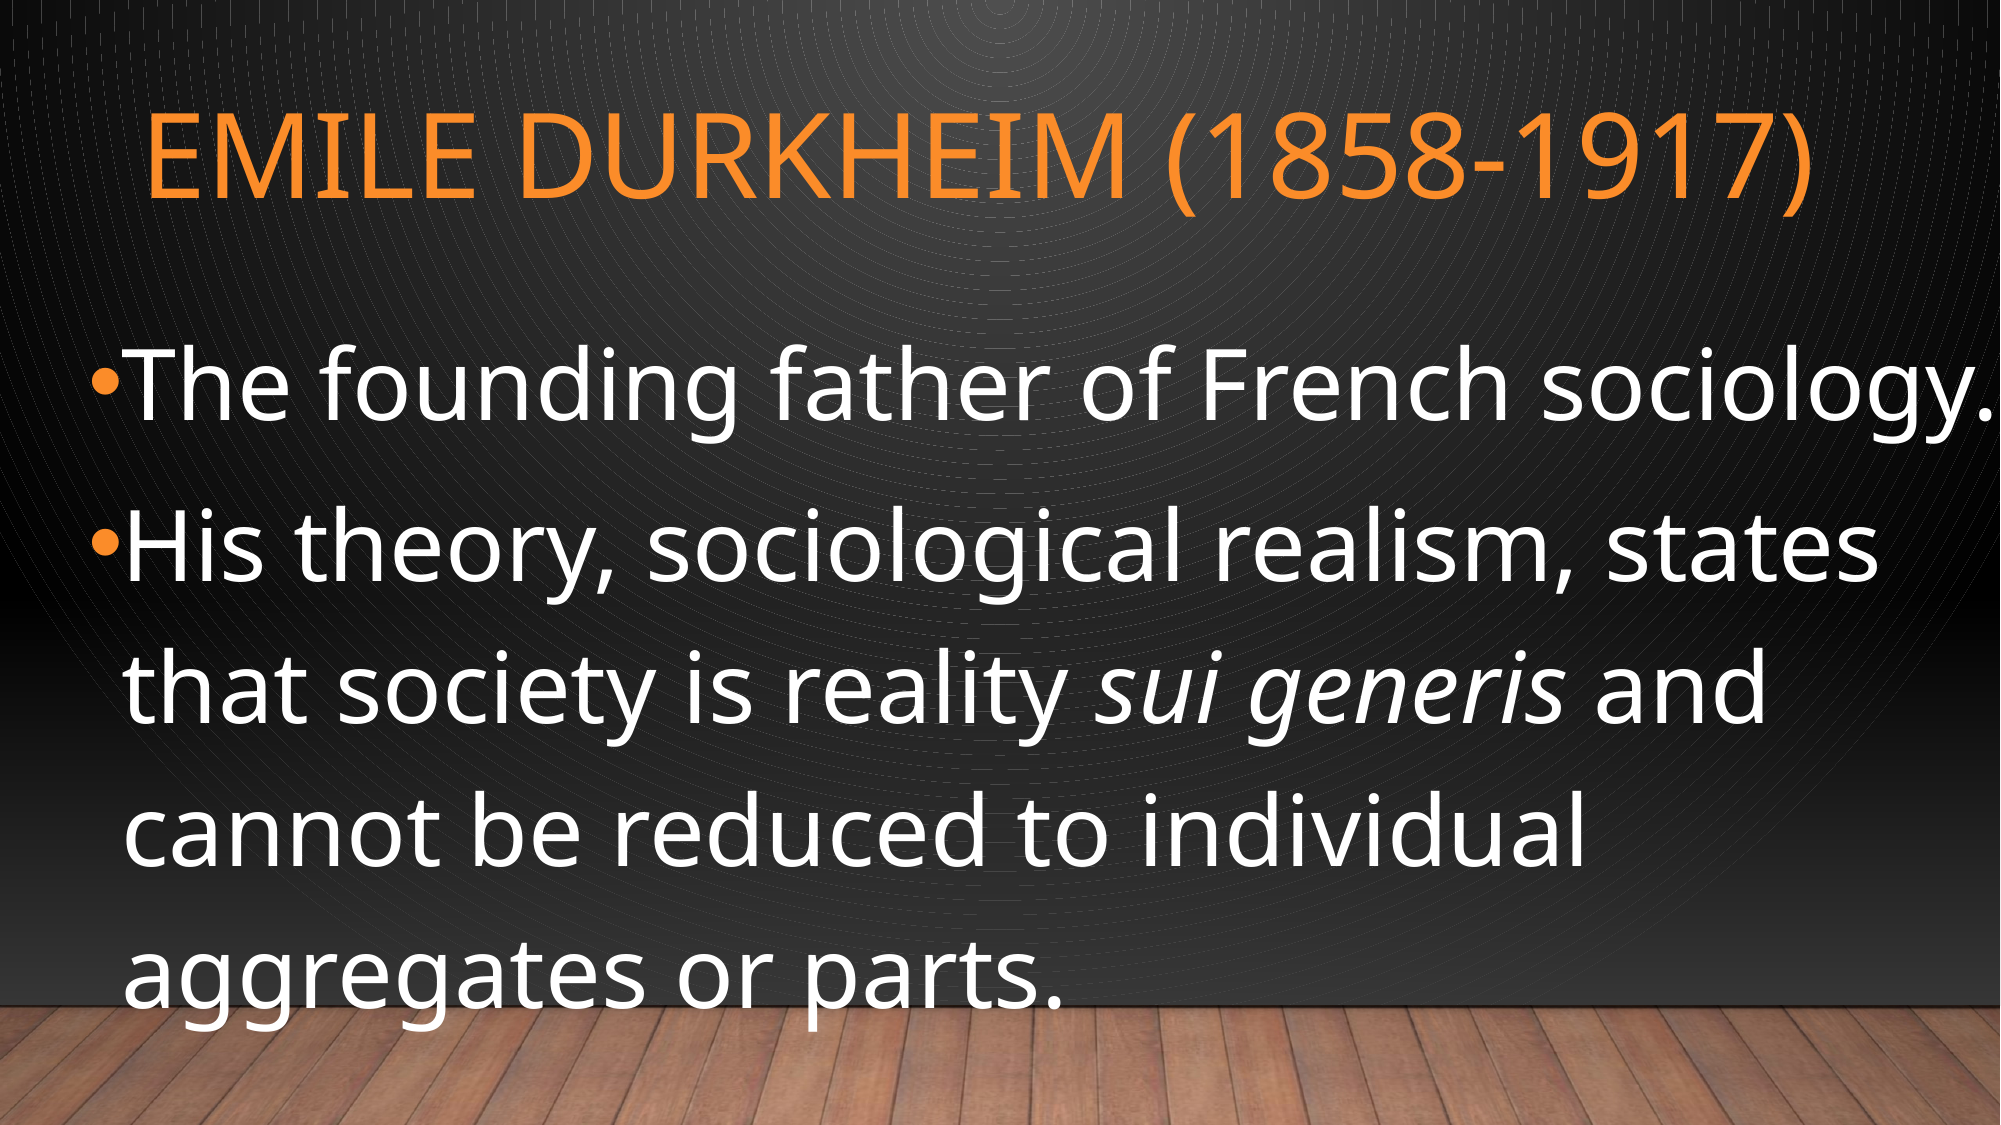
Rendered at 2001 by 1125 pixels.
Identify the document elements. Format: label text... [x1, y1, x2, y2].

list The founding father of French sociology. His theory, sociological realism, states that society is reality sui generis and cannot be reduced to individual aggregates or parts. [73, 290, 2000, 1080]
picture [0, 1005, 2000, 1125]
title EMILE DURKHEIM (1858-1917) [73, 76, 1884, 244]
